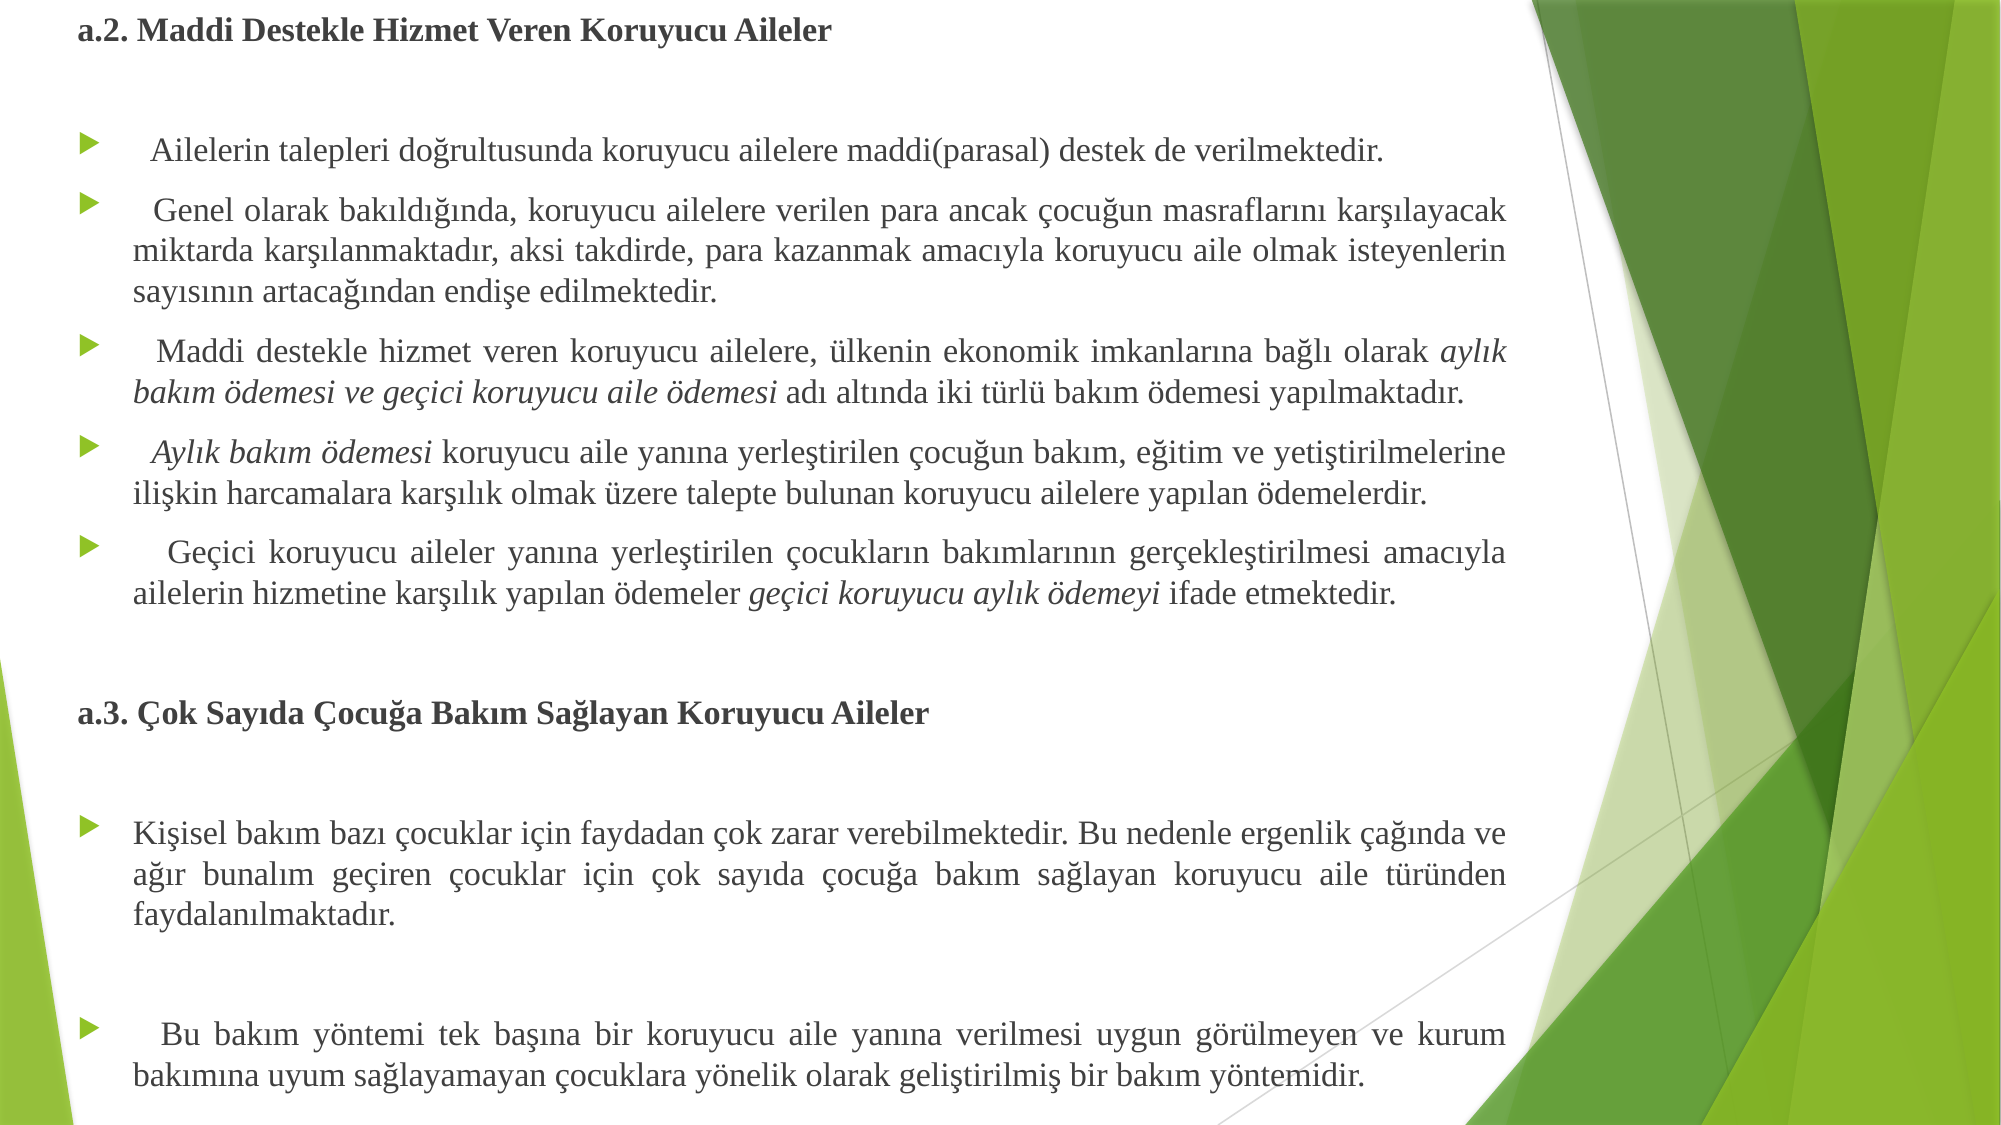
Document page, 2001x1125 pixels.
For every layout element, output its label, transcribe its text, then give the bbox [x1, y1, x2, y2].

list a.2. Maddi Destekle Hizmet Veren Koruyucu Aileler Ailelerin talepleri doğrultusunda koruyucu ailelere maddi(parasal) destek de verilmektedir. Genel olarak bakıldığında, koruyucu ailelere verilen para ancak çocuğun masraflarını karşılayacak miktarda karşılanmaktadır, aksi takdirde, para kazanmak amacıyla koruyucu aile olmak isteyenlerin sayısının artacağından endişe edilmektedir. Maddi destekle hizmet veren koruyucu ailelere, ülkenin ekonomik imkanlarına bağlı olarak aylık bakım ödemesi ve geçici koruyucu aile ödemesi adı altında iki türlü bakım ödemesi yapılmaktadır. Aylık bakım ödemesi koruyucu aile yanına yerleştirilen çocuğun bakım, eğitim ve yetiştirilmelerine ilişkin harcamalara karşılık olmak üzere talepte bulunan koruyucu ailelere yapılan ödemelerdir. Geçici koruyucu aileler yanına yerleştirilen çocukların bakımlarının gerçekleştirilmesi amacıyla ailelerin hizmetine karşılık yapılan ödemeler geçici koruyucu aylık ödemeyi ifade etmektedir. a.3. Çok Sayıda Çocuğa Bakım Sağlayan Koruyucu Aileler Kişisel bakım bazı çocuklar için faydadan çok zarar verebilmektedir. Bu nedenle ergenlik çağında ve ağır bunalım geçiren çocuklar için çok sayıda çocuğa bakım sağlayan koruyucu aile türünden faydalanılmaktadır. Bu bakım yöntemi tek başına bir koruyucu aile yanına verilmesi uygun görülmeyen ve kurum bakımına uyum sağlayamayan çocuklara yönelik olarak geliştirilmiş bir bakım yöntemidir. [62, 0, 1522, 1125]
